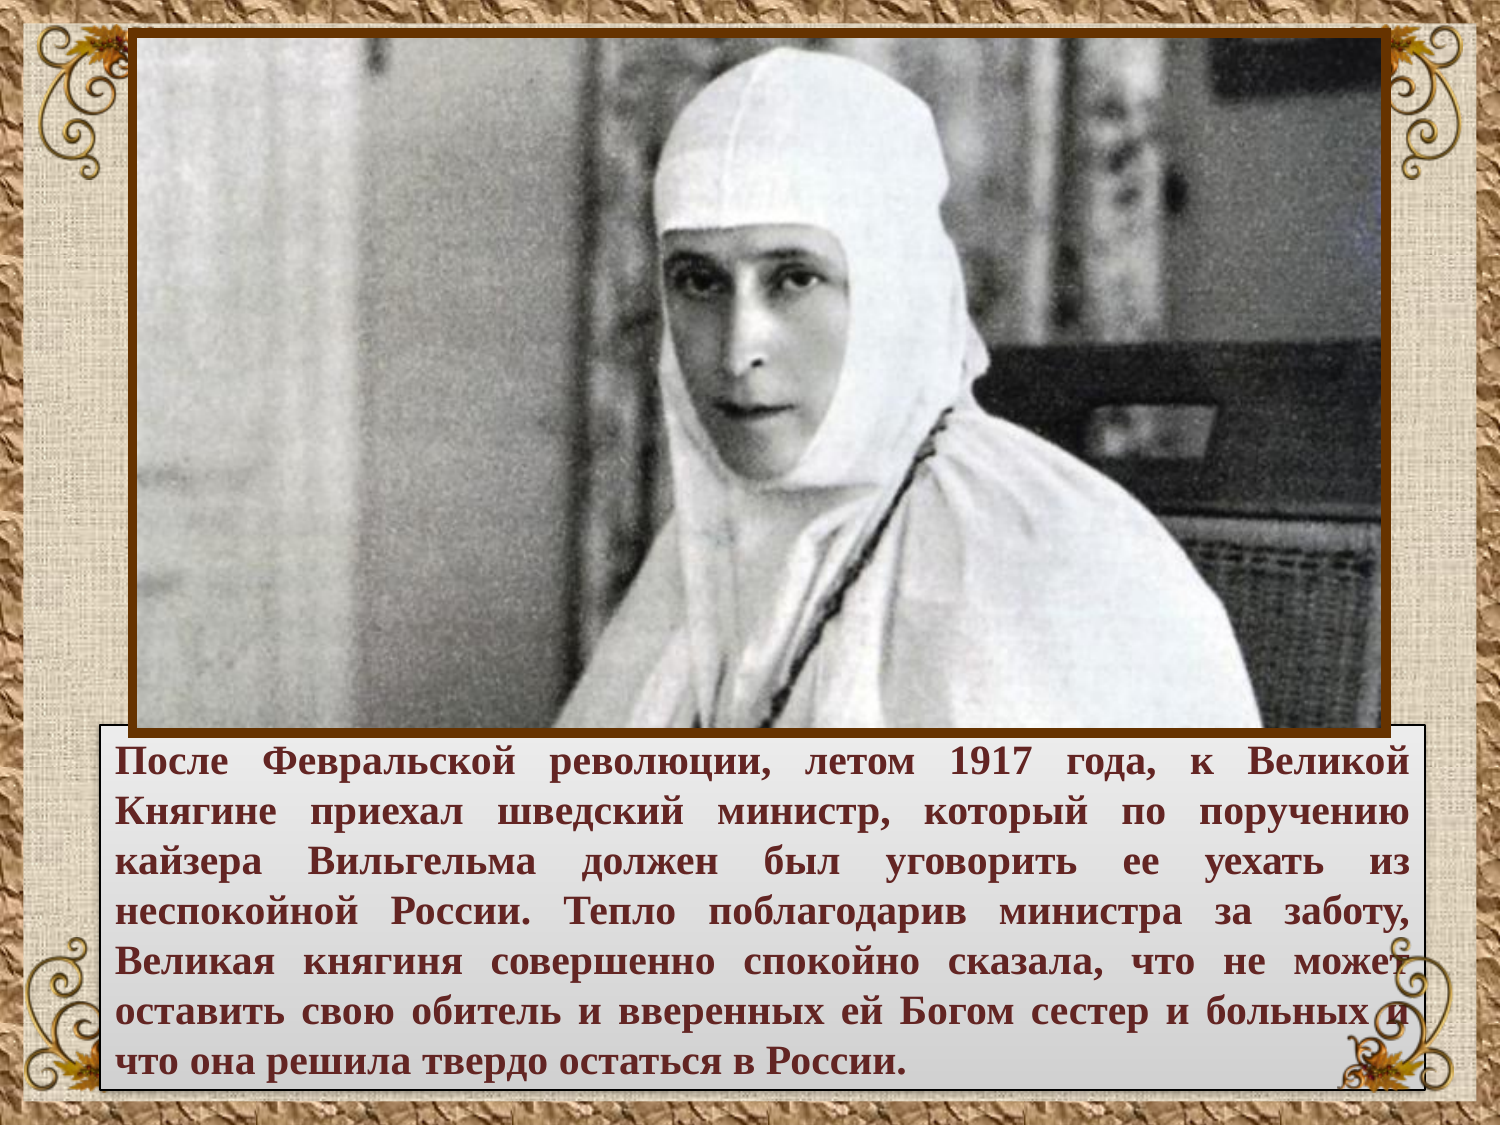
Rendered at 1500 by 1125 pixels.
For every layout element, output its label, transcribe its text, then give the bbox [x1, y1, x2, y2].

text_box После Февральской революции, летом 1917 года, к Великой Княгине приехал шведский министр, который по поручению кайзера Вильгельма должен был уговорить ее уехать из неспокойной России. Тепло поблагодарив министра за заботу, Великая княгиня совершенно спокойно сказала, что не может оставить свою обитель и вверенных ей Богом сестер и больных и что она решила твердо остаться в России. [99, 724, 1426, 1091]
picture [24, 24, 1474, 1099]
text_box [0, 0, 1500, 1125]
